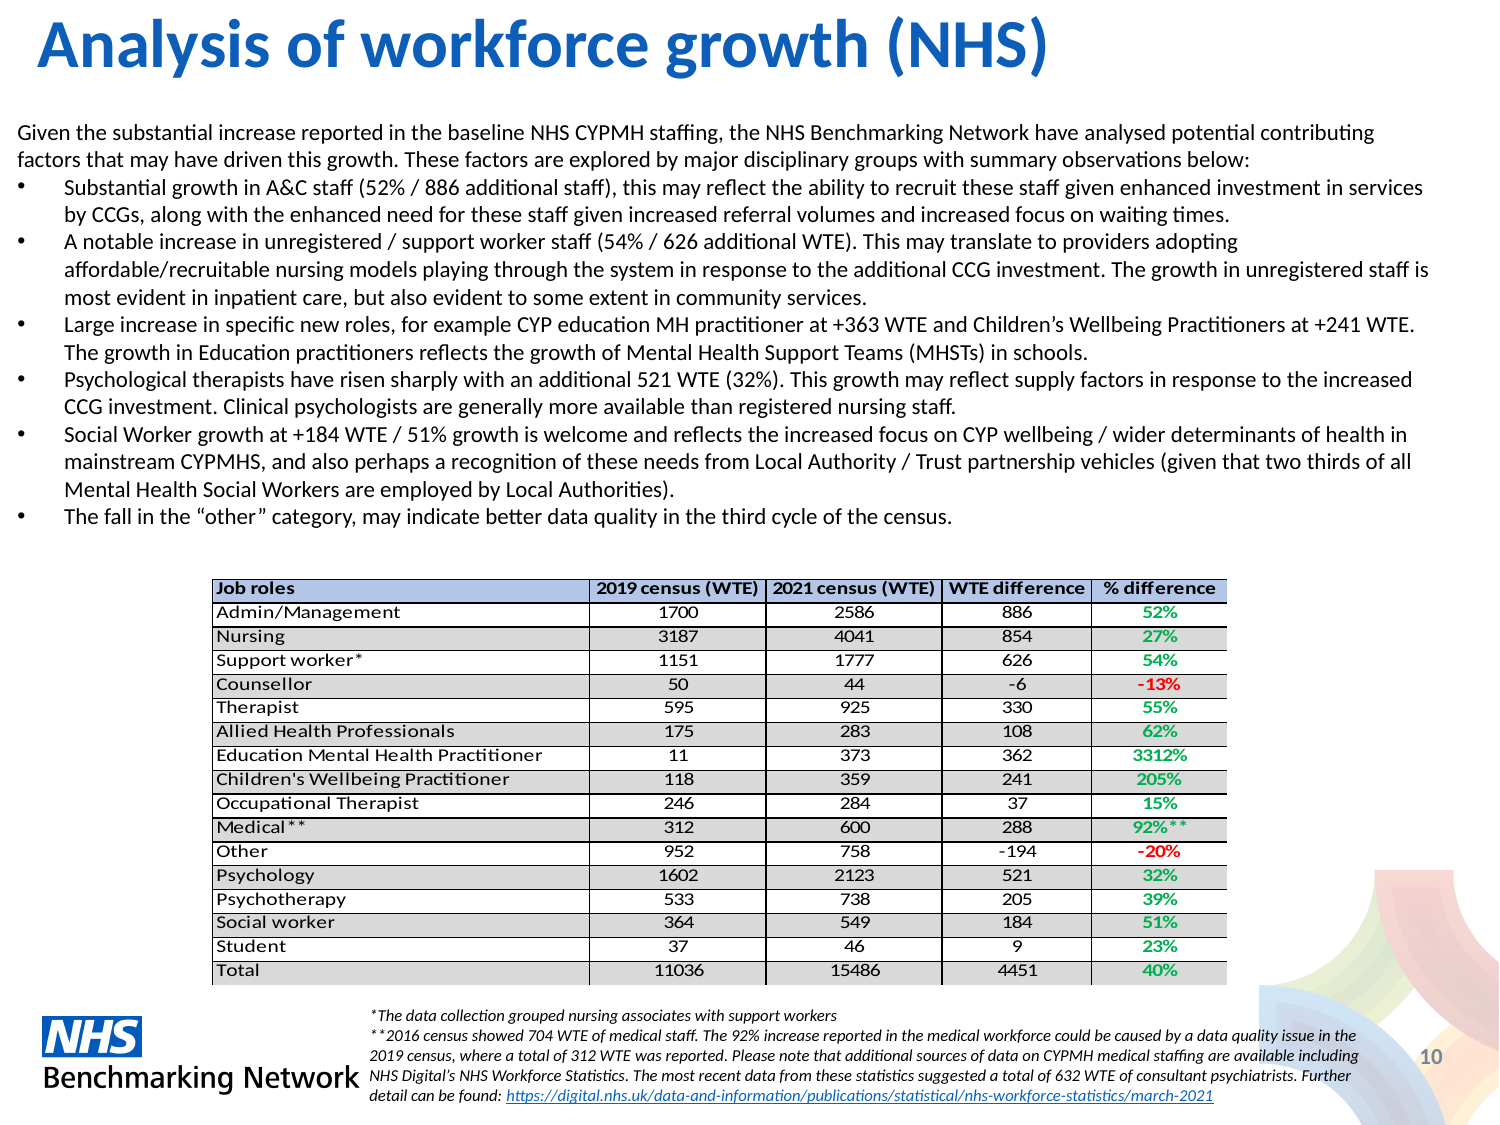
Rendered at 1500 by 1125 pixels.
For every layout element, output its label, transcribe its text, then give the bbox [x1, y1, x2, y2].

text_box *The data collection grouped nursing associates with support workers **2016 census showed 704 WTE of medical staff. The 92% increase reported in the medical workforce could be caused by a data quality issue in the 2019 census, where a total of 312 WTE was reported. Please note that additional sources of data on CYPMH medical staffing are available including NHS Digital’s NHS Workforce Statistics. The most recent data from these statistics suggested a total of 632 WTE of consultant psychiatrists. Further detail can be found: https://digital.nhs.uk/data-and-information/publications/statistical/nhs-workforce-statistics/march-2021 [354, 997, 1382, 1113]
text_box Given the substantial increase reported in the baseline NHS CYPMH staffing, the NHS Benchmarking Network have analysed potential contributing factors that may have driven this growth. These factors are explored by major disciplinary groups with summary observations below: Substantial growth in A&C staff (52% / 886 additional staff), this may reflect the ability to recruit these staff given enhanced investment in services by CCGs, along with the enhanced need for these staff given increased referral volumes and increased focus on waiting times. A notable increase in unregistered / support worker staff (54% / 626 additional WTE). This may translate to providers adopting affordable/recruitable nursing models playing through the system in response to the additional CCG investment. The growth in unregistered staff is most evident in inpatient care, but also evident to some extent in community services. Large increase in specific new roles, for example CYP education MH practitioner at +363 WTE and Children’s Wellbeing Practitioners at +241 WTE. The growth in Education practitioners reflects the growth of Mental Health Support Teams (MHSTs) in schools. Psychological therapists have risen sharply with an additional 521 WTE (32%). This growth may reflect supply factors in response to the increased CCG investment. Clinical psychologists are generally more available than registered nursing staff. Social Worker growth at +184 WTE / 51% growth is welcome and reflects the increased focus on CYP wellbeing / wider determinants of health in mainstream CYPMHS, and also perhaps a recognition of these needs from Local Authority / Trust partnership vehicles (given that two thirds of all Mental Health Social Workers are employed by Local Authorities). The fall in the “other” category, may indicate better data quality in the third cycle of the census. [2, 109, 1458, 567]
picture [211, 578, 1229, 986]
picture [42, 1016, 354, 1095]
title Analysis of workforce growth (NHS) [22, 0, 1418, 95]
slide_number 10 [1382, 1025, 1458, 1086]
